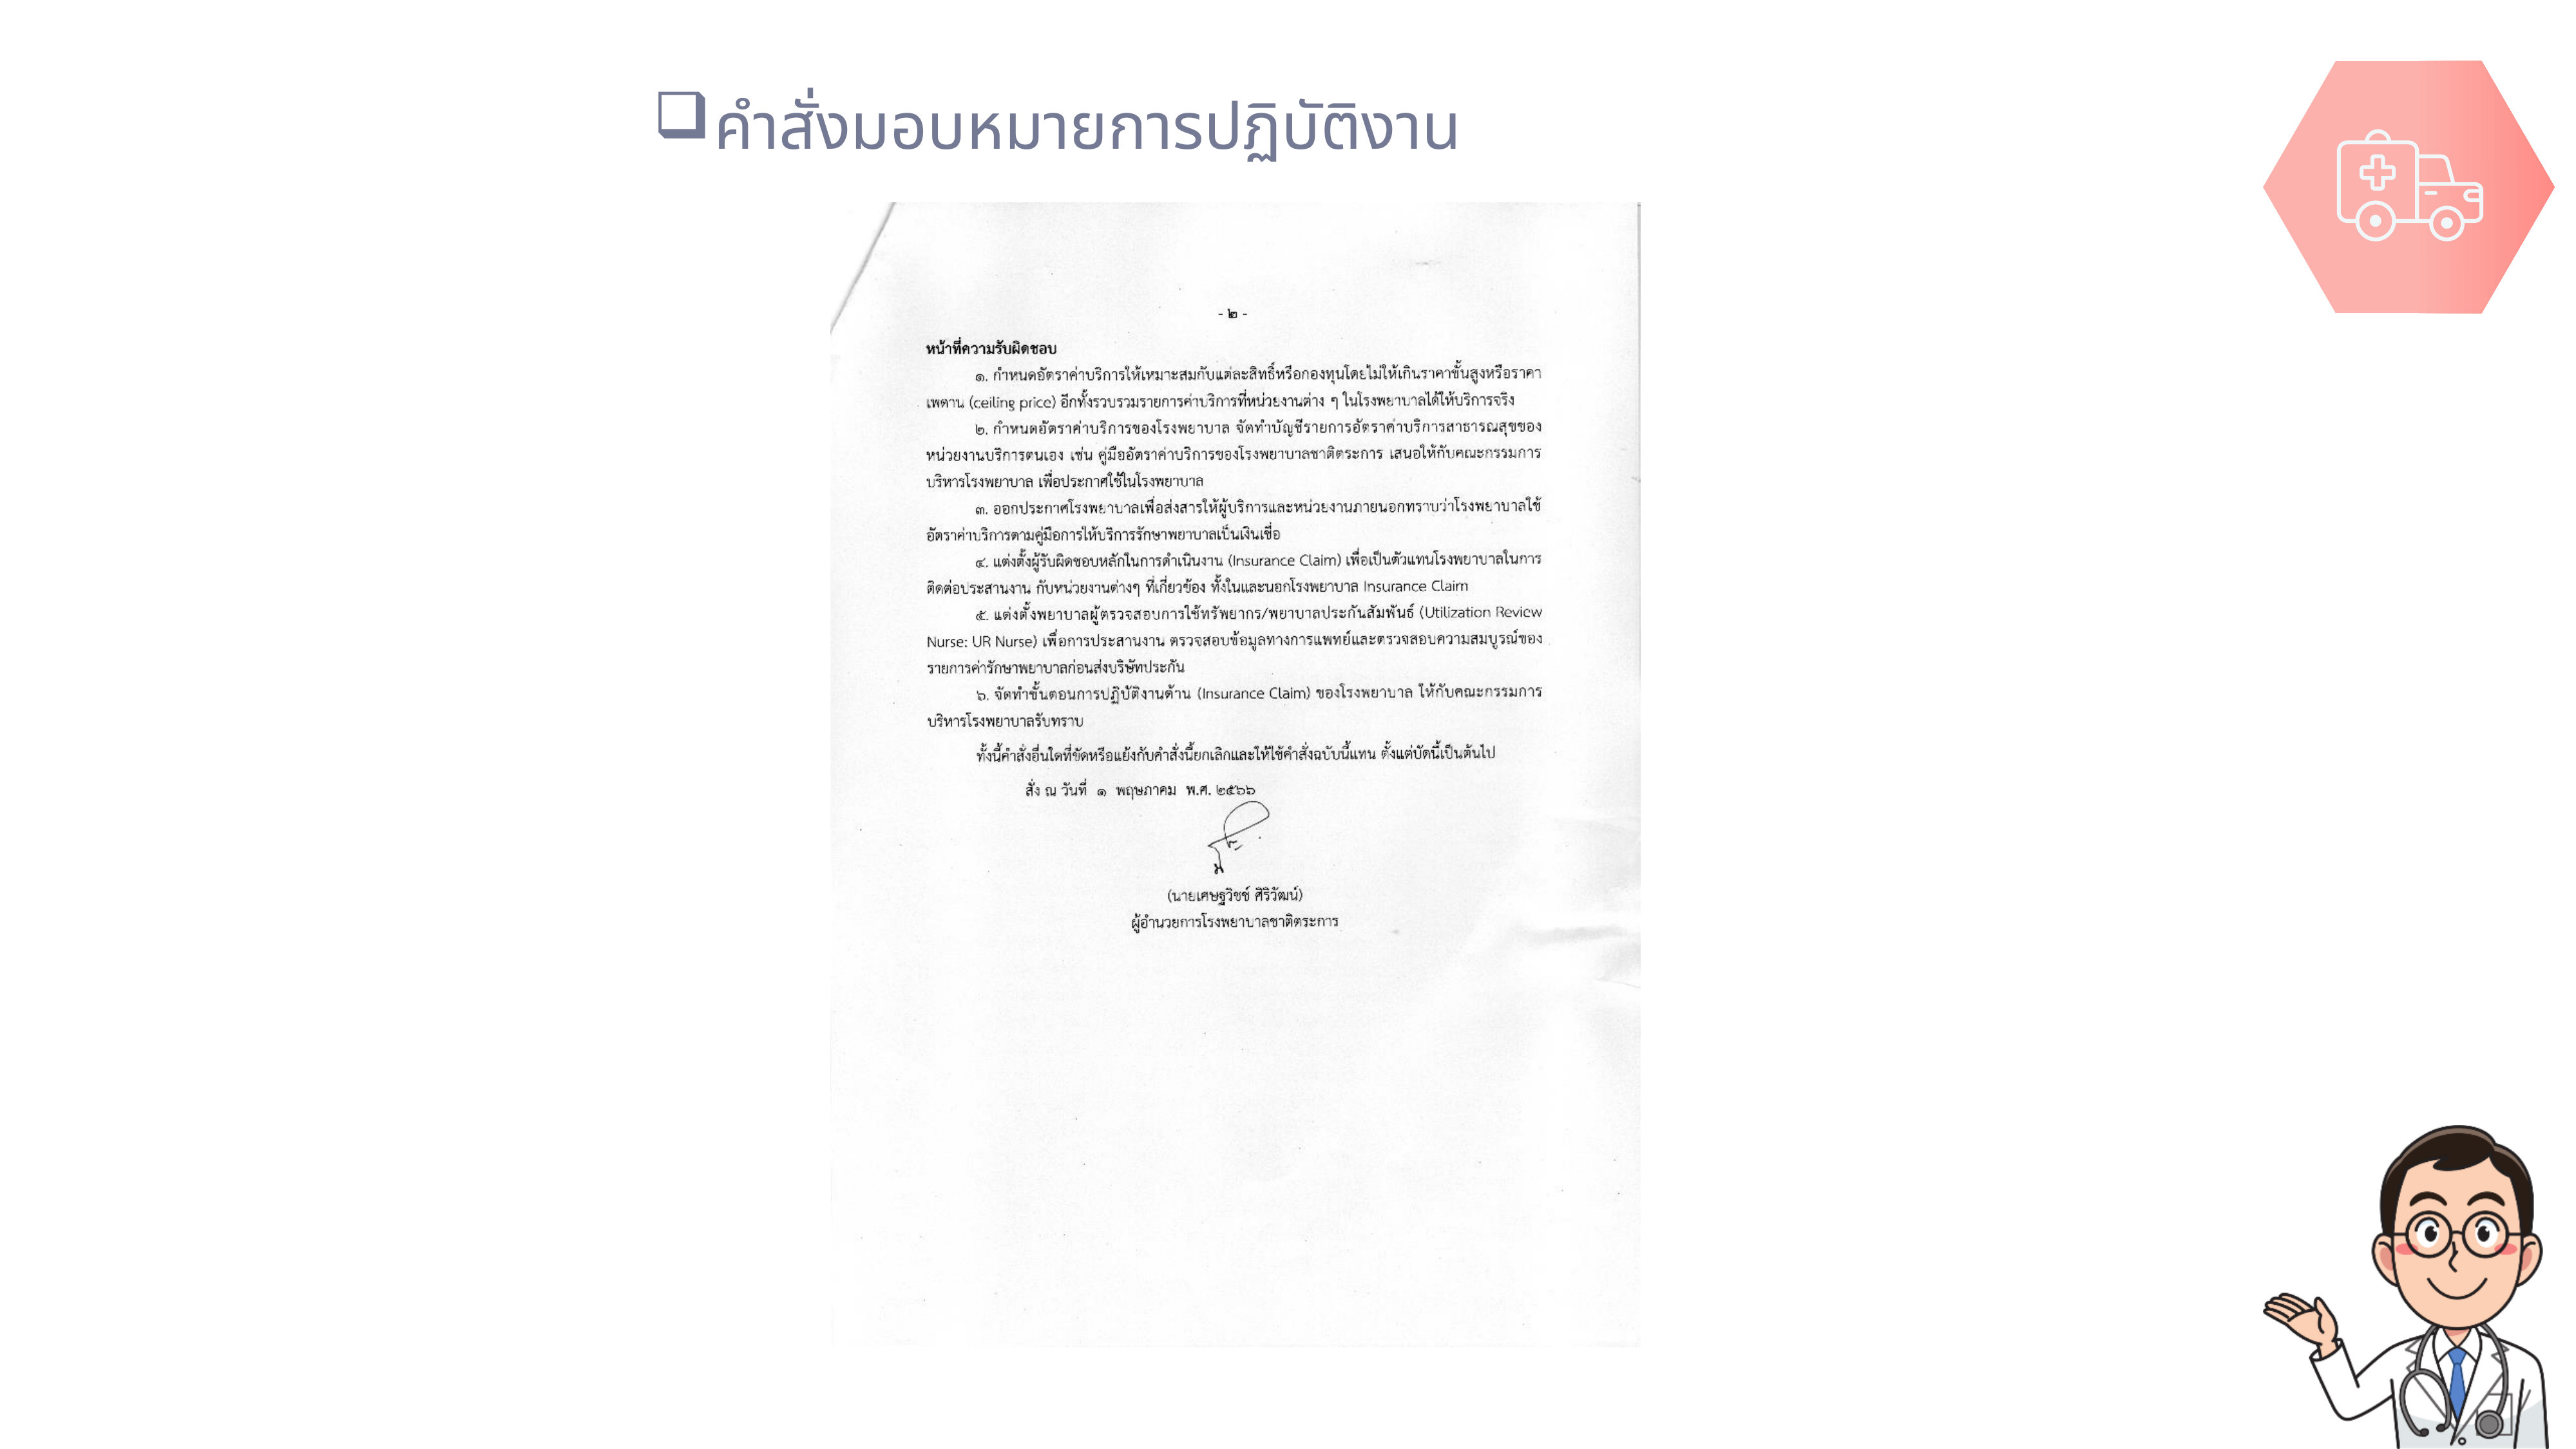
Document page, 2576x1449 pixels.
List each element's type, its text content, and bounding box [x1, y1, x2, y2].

text_box [2336, 129, 2484, 242]
text_box คำสั่งมอบหมายการปฏิบัติงาน [644, 80, 1932, 167]
text_box [2263, 61, 2555, 314]
picture [2263, 1125, 2549, 1449]
picture [830, 202, 1641, 1347]
